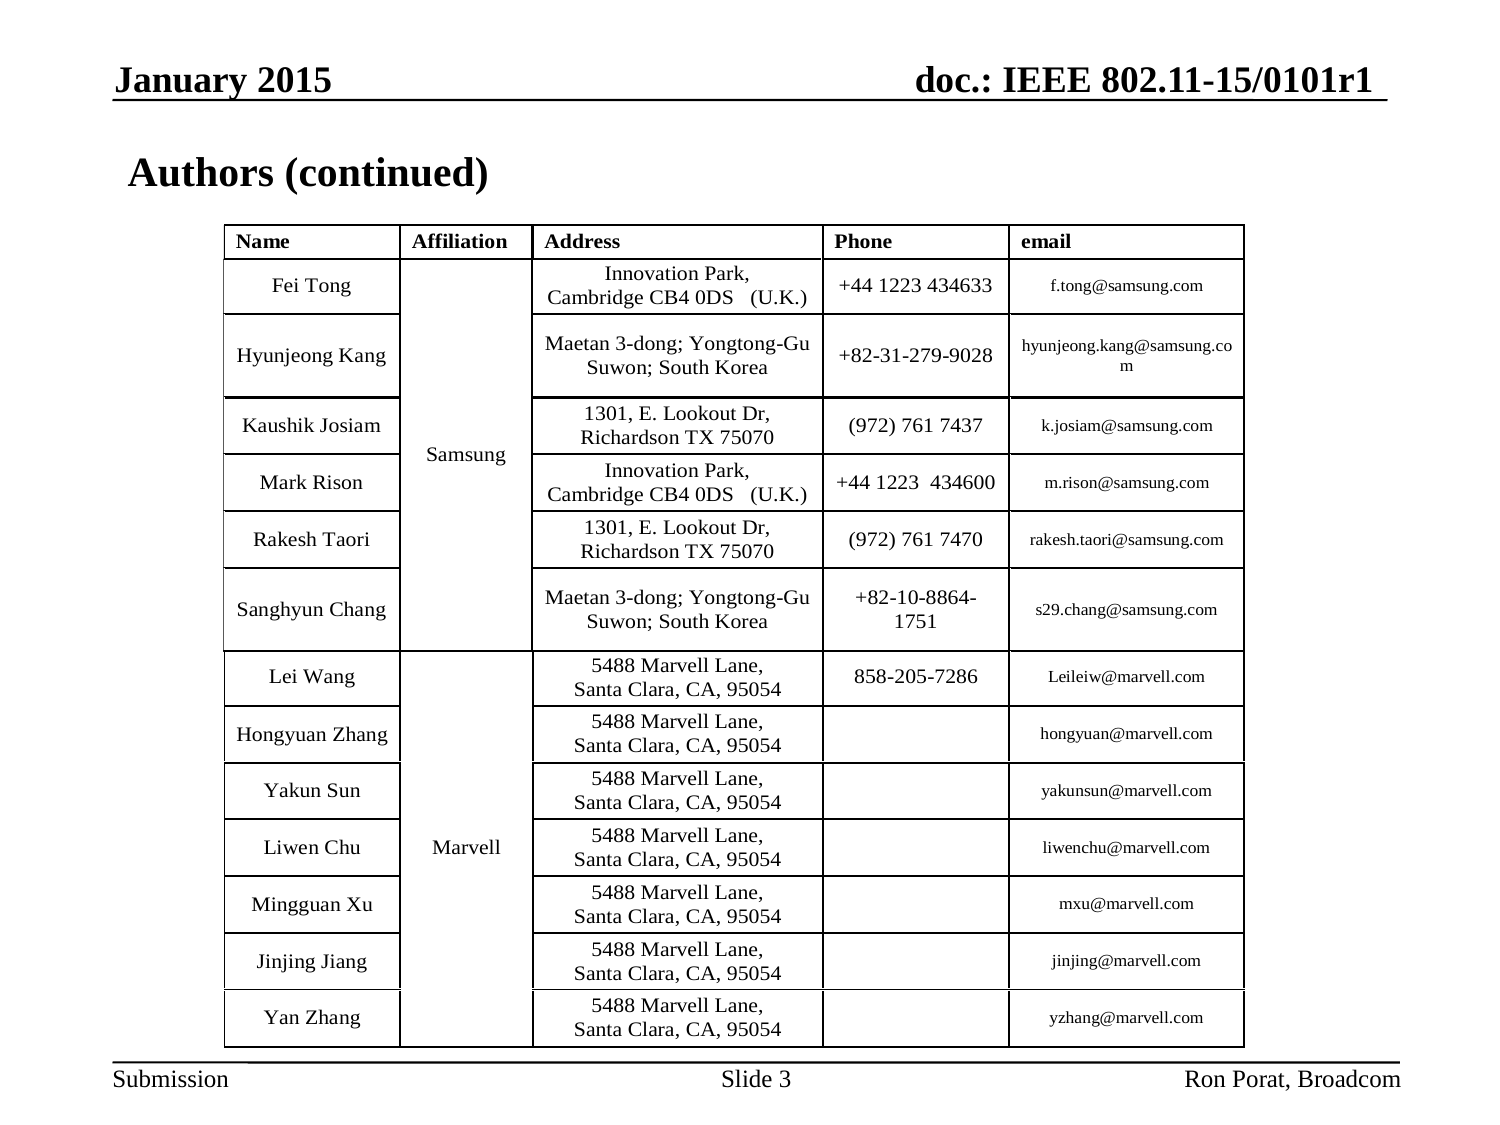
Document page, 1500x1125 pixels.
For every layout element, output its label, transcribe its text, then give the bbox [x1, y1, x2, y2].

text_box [223, 224, 1338, 1074]
slide_number Slide 3 [712, 1083, 800, 1093]
footer Ron Porat, Broadcom [1014, 1061, 1402, 1093]
text_box Authors (continued) [112, 137, 525, 200]
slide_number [114, 54, 335, 101]
